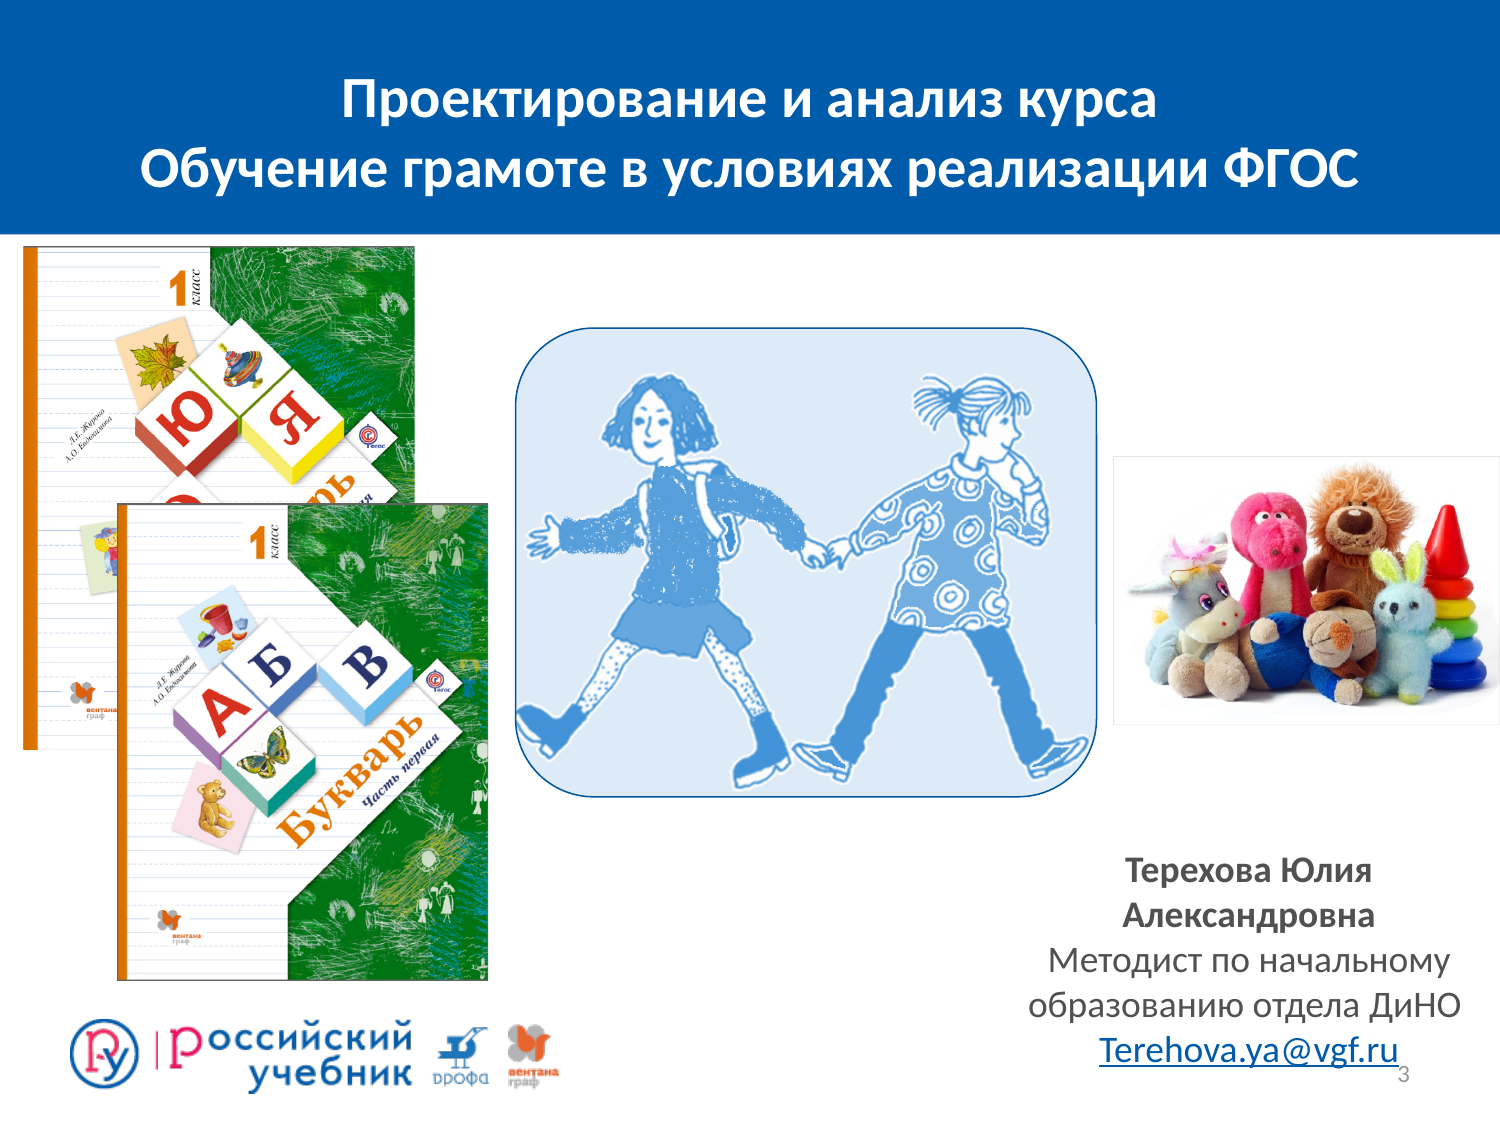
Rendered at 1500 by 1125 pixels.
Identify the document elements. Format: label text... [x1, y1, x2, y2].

title Проектирование и анализ курса Обучение грамоте в условиях реализации ФГОС [19, 19, 1481, 207]
picture [116, 503, 489, 981]
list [23, 245, 416, 751]
text_box Терехова Юлия Александровна Методист по начальному образованию отдела ДиНО Terehova.ya@vgf.ru [998, 837, 1500, 1122]
picture [70, 1019, 559, 1094]
picture [515, 327, 1097, 798]
picture [1112, 456, 1500, 725]
